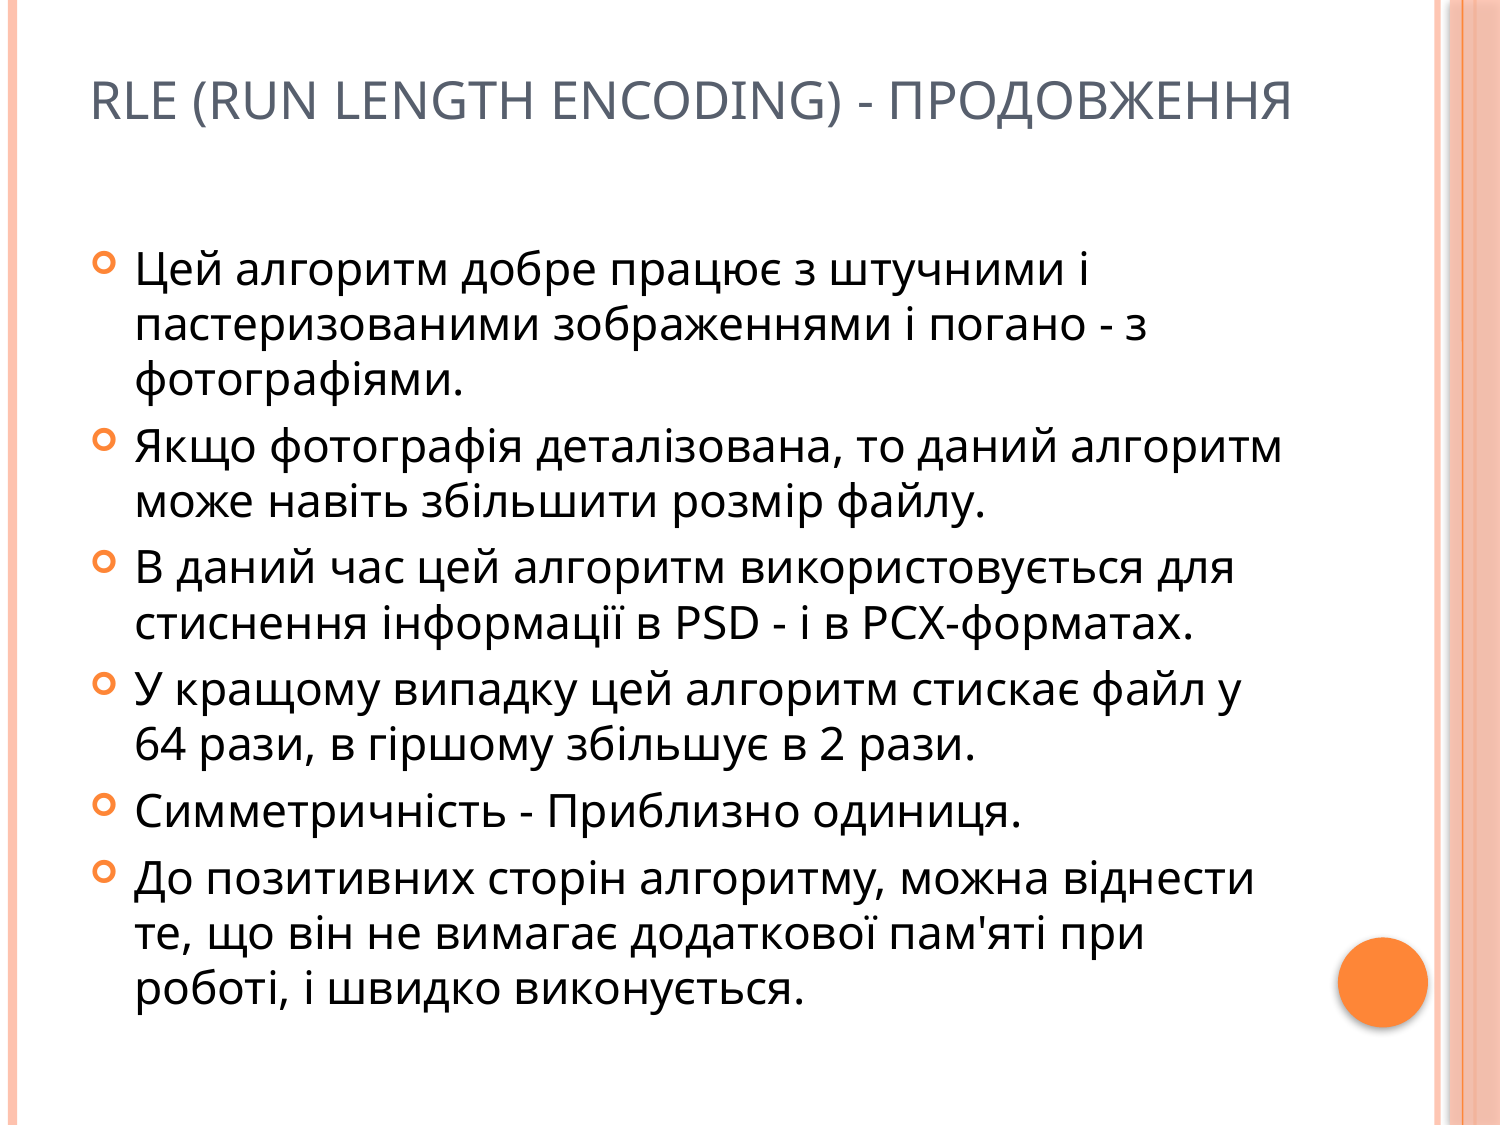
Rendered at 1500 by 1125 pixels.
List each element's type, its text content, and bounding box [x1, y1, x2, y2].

title RLE (run length encoding) - продовження [75, 45, 1407, 138]
list Цей алгоритм добре працює з штучними і пастеризованими зображеннями і погано - з фотографіями. Якщо фотографія деталізована, то даний алгоритм може навіть збільшити розмір файлу. В даний час цей алгоритм використовується для стиснення інформації в PSD - і в PCX-форматах. У кращому випадку цей алгоритм стискає файл у 64 рази, в гіршому збільшує в 2 рази. Симметричність - Приблизно одиниця. До позитивних сторін алгоритму, можна віднести те, що він не вимагає додаткової пам'яті при роботі, і швидко виконується. [75, 231, 1300, 1032]
